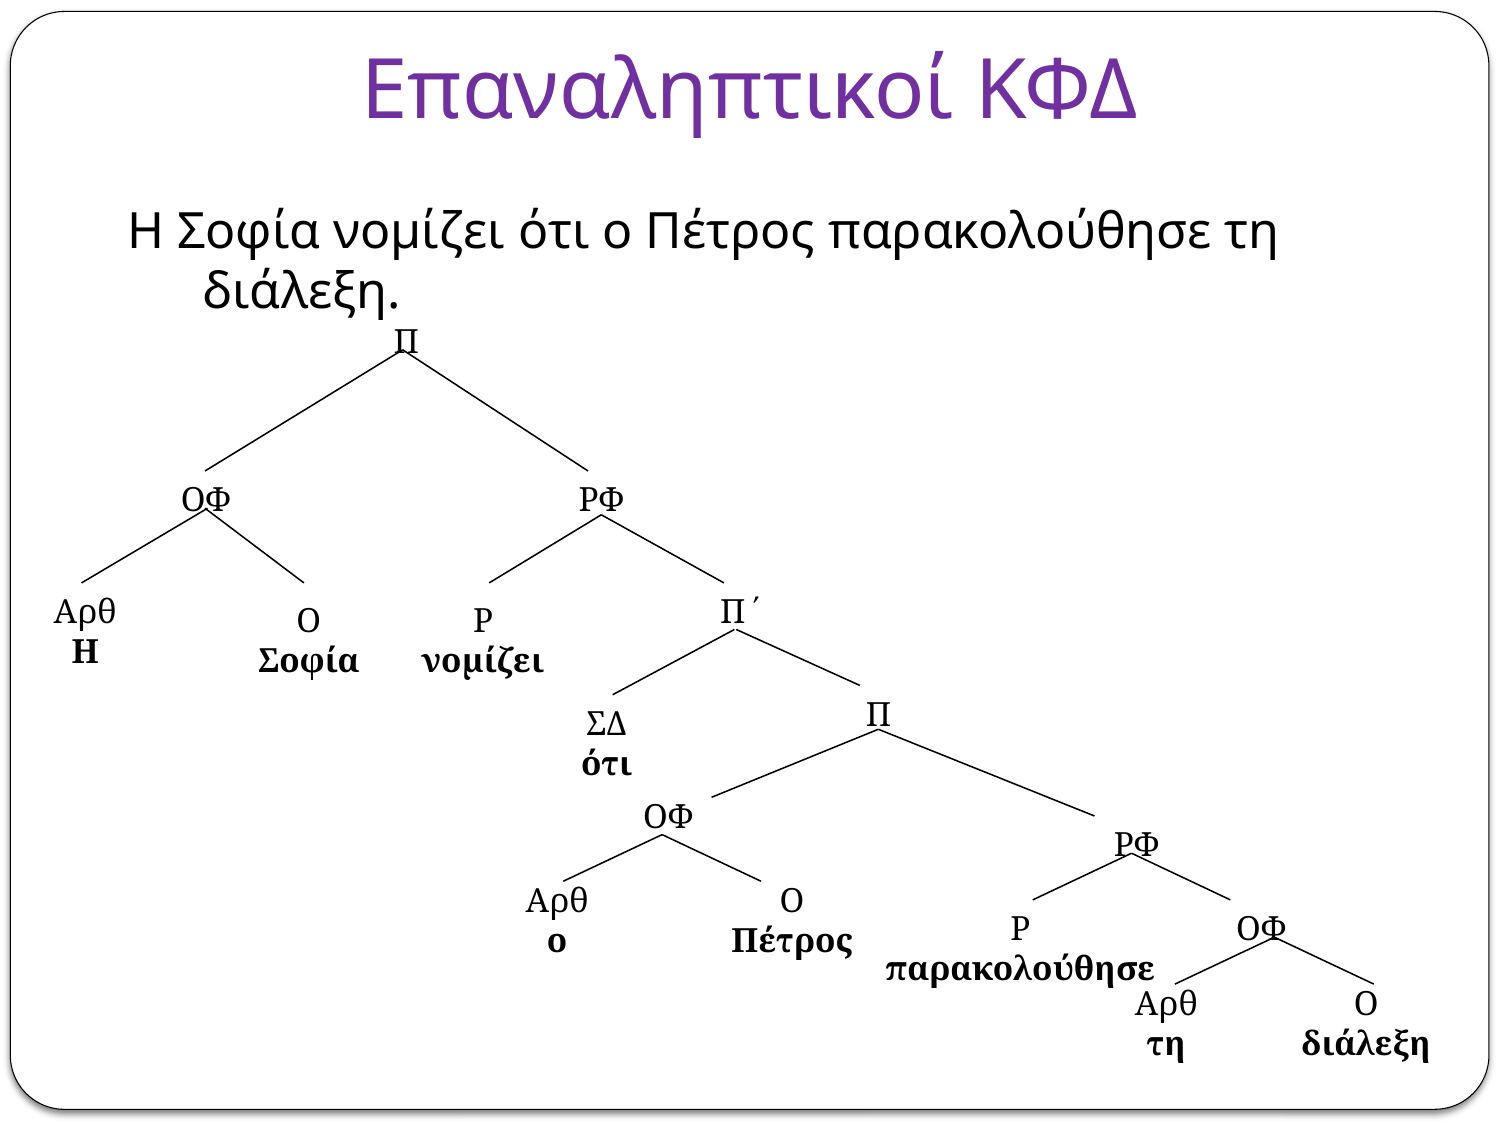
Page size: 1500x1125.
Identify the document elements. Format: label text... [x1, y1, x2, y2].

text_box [0, 312, 1471, 1072]
title Επαναληπτικοί ΚΦΔ [112, 0, 1388, 151]
text_box Η Σοφία νομίζει ότι ο Πέτρος παρακολούθησε τη διάλεξη. [37, 191, 1450, 310]
